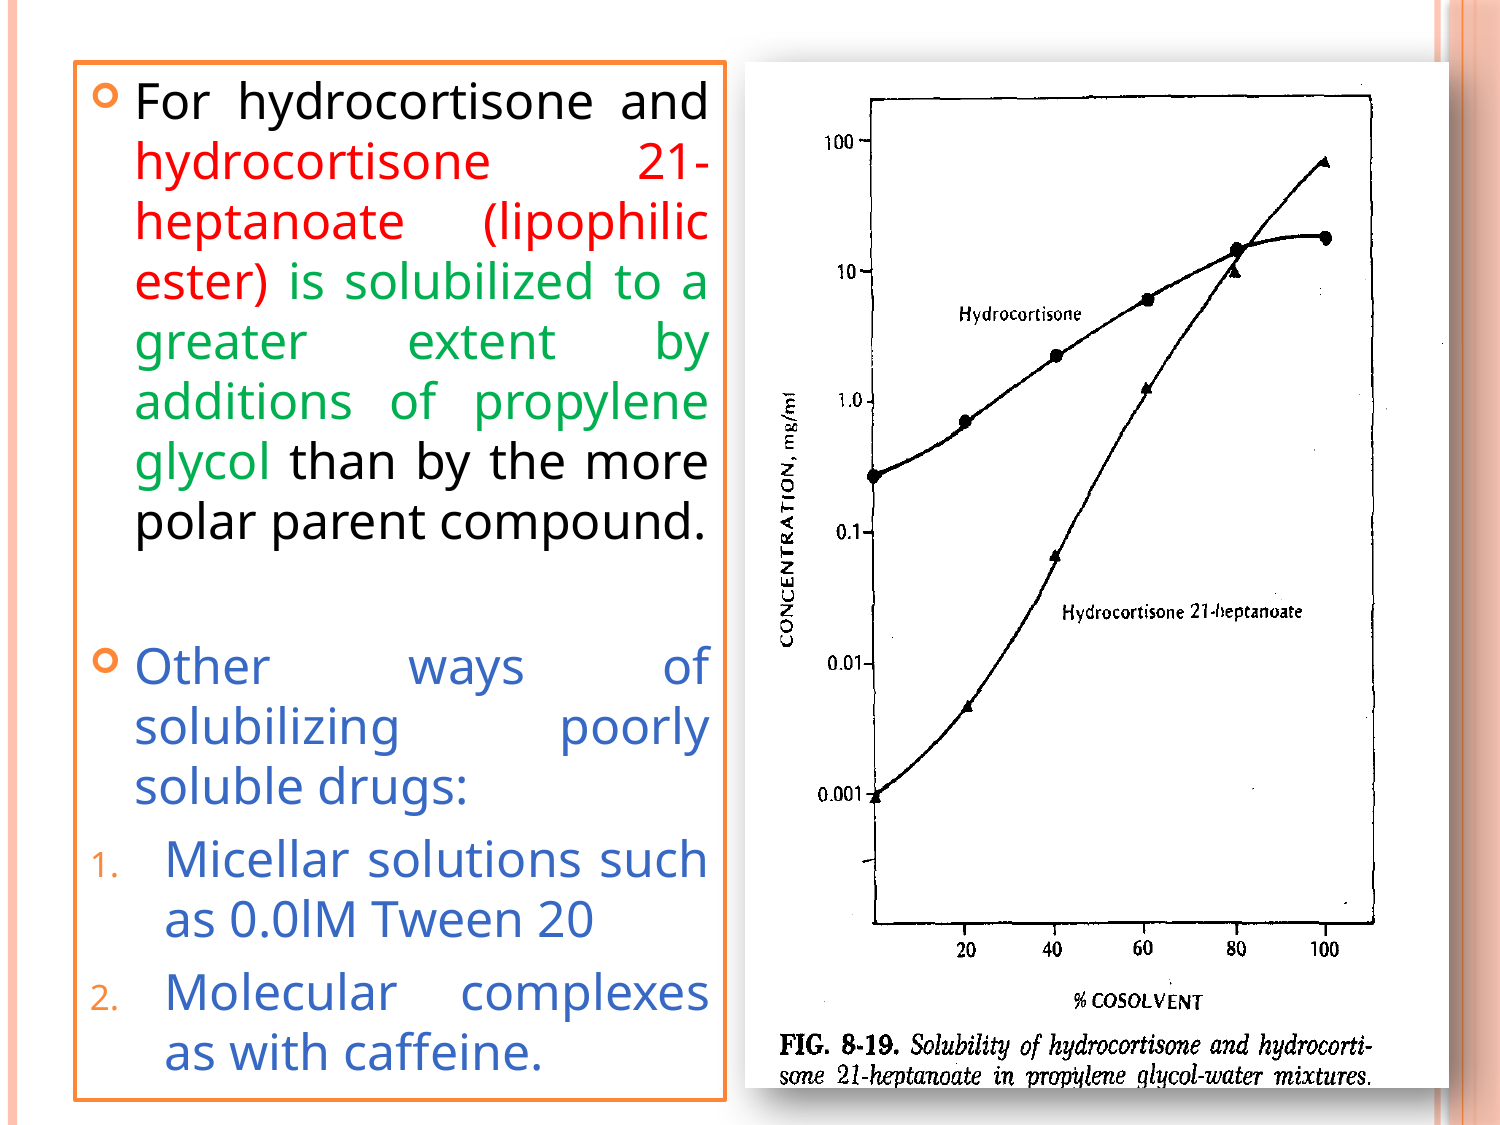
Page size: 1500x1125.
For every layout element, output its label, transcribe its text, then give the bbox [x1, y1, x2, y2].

picture [745, 61, 1450, 1088]
list For hydrocortisone and hydrocortisone 21-heptanoate (lipophilic ester) is solubilized to a greater extent by additions of propylene glycol than by the more polar parent compound. Other ways of solubilizing poorly soluble drugs: Micellar solutions such as 0.0lM Tween 20 Molecular complexes as with caffeine. [73, 60, 727, 1102]
